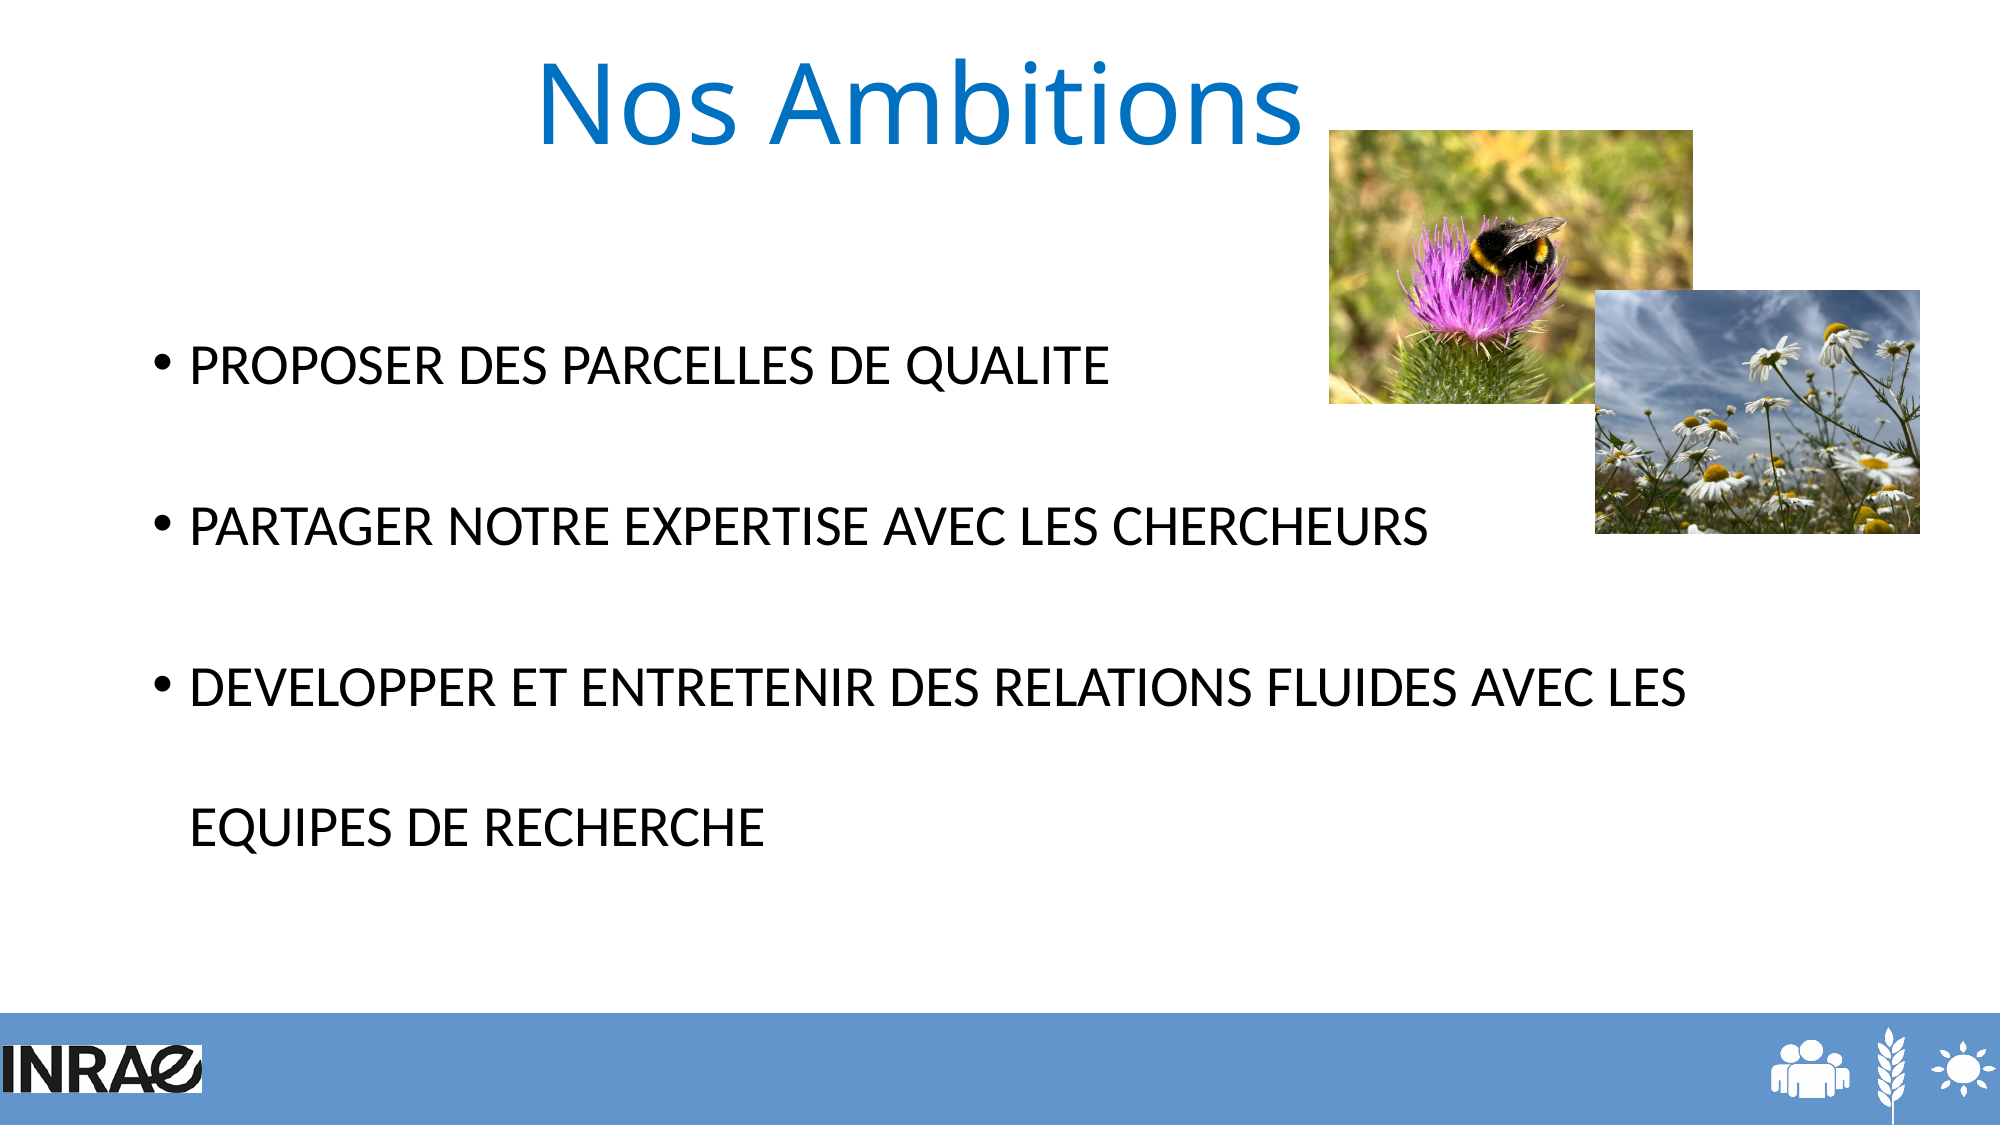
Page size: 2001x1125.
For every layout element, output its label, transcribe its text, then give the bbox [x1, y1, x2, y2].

picture [1329, 130, 1920, 534]
title Nos Ambitions [57, 0, 1783, 218]
list PROPOSER DES PARCELLES DE QUALITE PARTAGER NOTRE EXPERTISE AVEC LES CHERCHEURS DEVELOPPER ET ENTRETENIR DES RELATIONS FLUIDES AVEC LES EQUIPES DE RECHERCHE [137, 249, 1863, 964]
picture [0, 1013, 2000, 1125]
